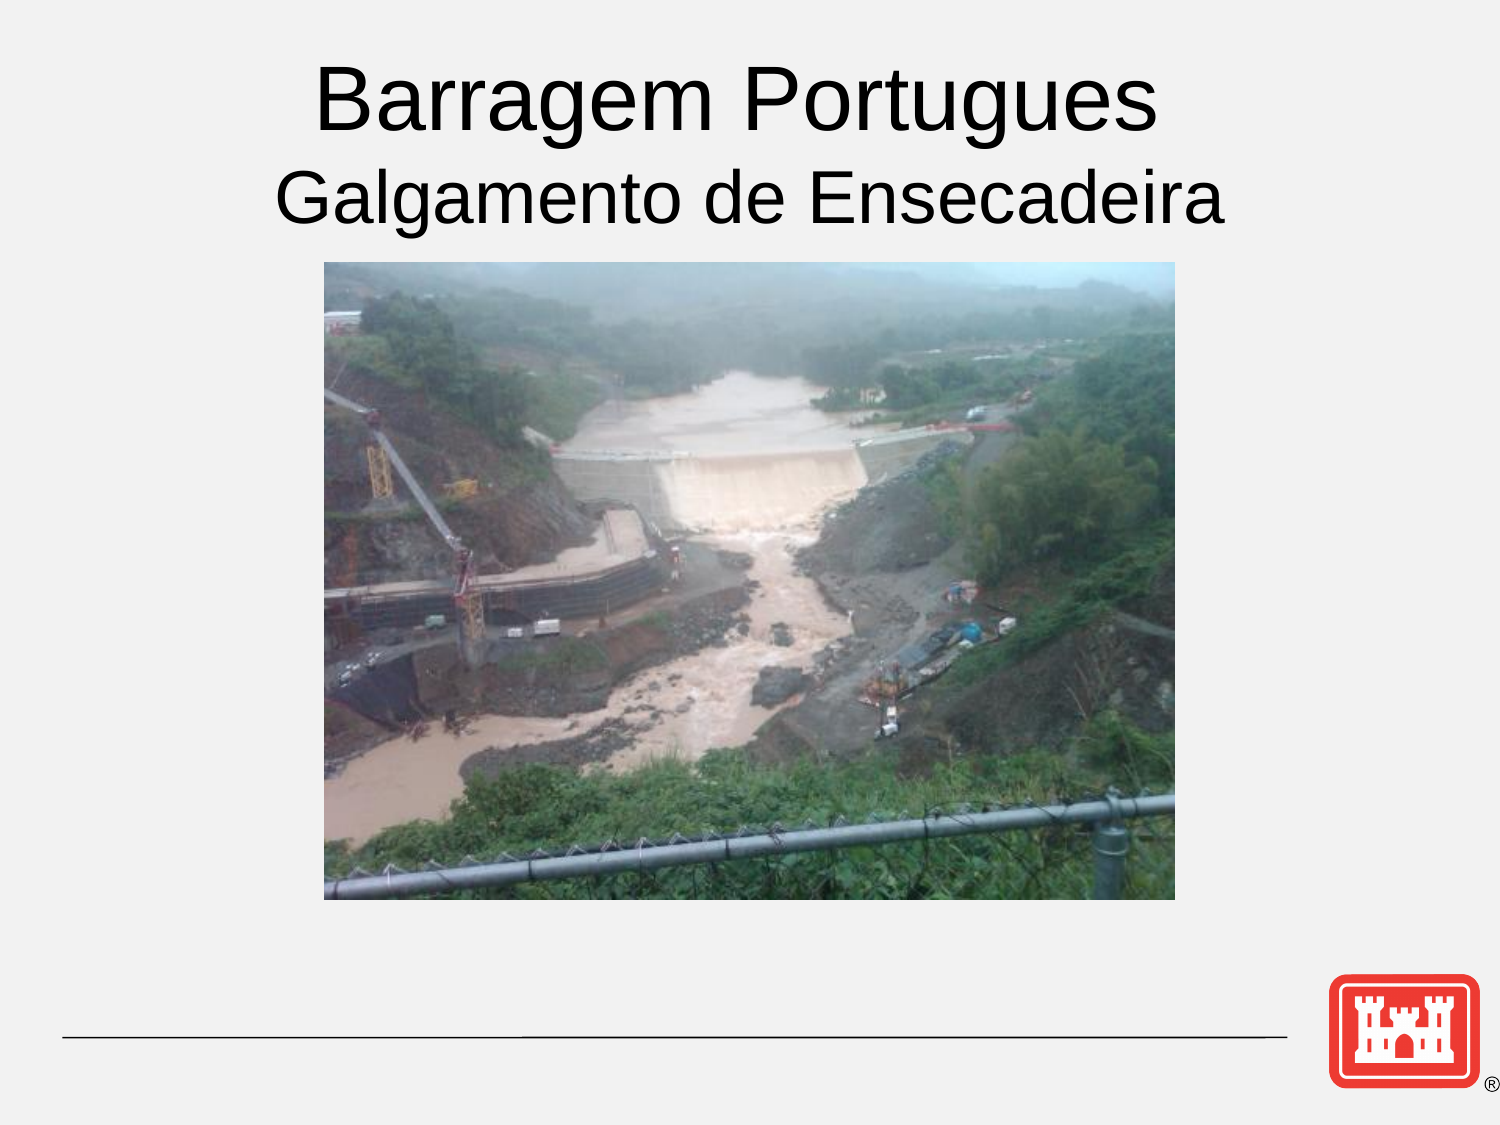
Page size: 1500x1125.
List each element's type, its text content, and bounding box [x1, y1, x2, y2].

picture [1329, 974, 1500, 1092]
title Barragem Portugues Galgamento de Ensecadeira [74, 44, 1426, 233]
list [324, 262, 1176, 901]
